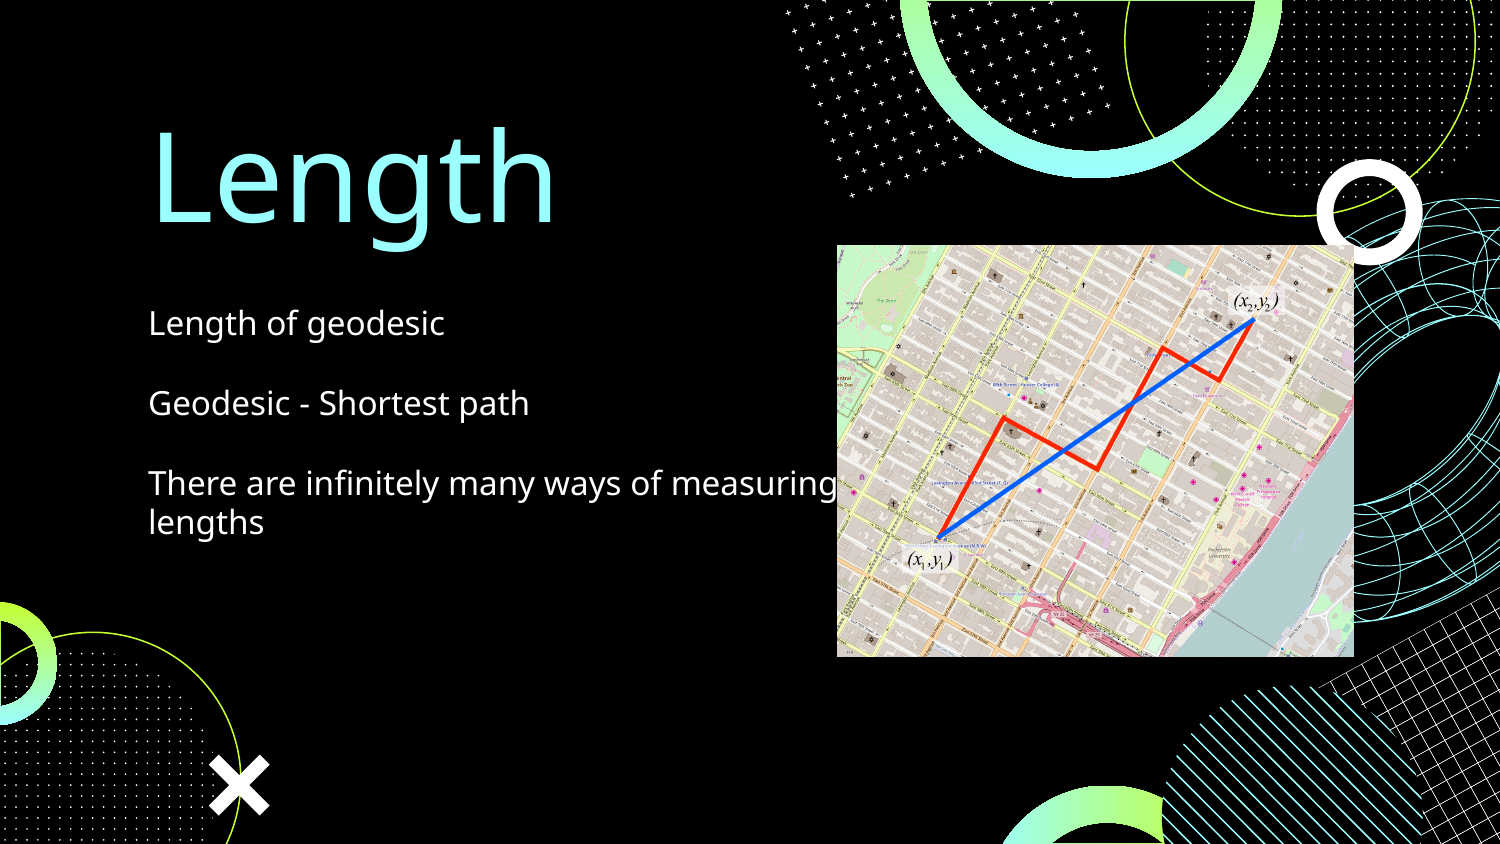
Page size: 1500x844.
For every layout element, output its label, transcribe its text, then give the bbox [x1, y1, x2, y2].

title Length [133, 124, 1026, 222]
picture [836, 245, 1354, 658]
subtitle Length of geodesic Geodesic - Shortest path There are infinitely many ways of measuring lengths [133, 304, 831, 540]
